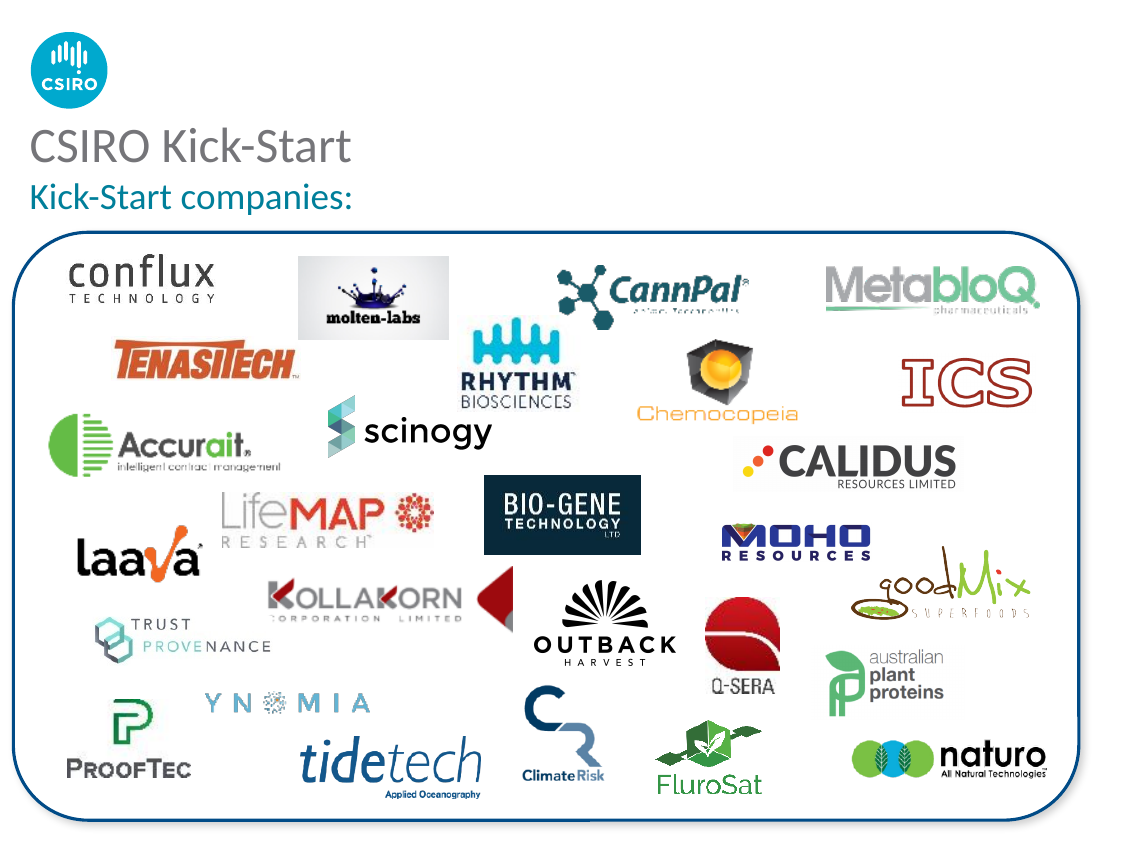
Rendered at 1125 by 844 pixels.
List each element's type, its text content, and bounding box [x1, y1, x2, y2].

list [483, 475, 642, 556]
picture [92, 566, 513, 666]
picture [67, 699, 192, 778]
picture [205, 691, 371, 715]
picture [847, 736, 1050, 781]
picture [704, 597, 780, 694]
picture [826, 266, 1041, 317]
picture [69, 518, 213, 590]
picture [733, 436, 964, 492]
picture [634, 338, 800, 429]
picture [720, 522, 1039, 632]
picture [299, 736, 481, 799]
picture [811, 645, 966, 720]
picture [327, 265, 749, 458]
picture [654, 720, 762, 801]
picture [41, 400, 289, 491]
picture [511, 680, 611, 784]
picture [110, 255, 450, 381]
picture [534, 580, 677, 666]
picture [898, 353, 1036, 413]
text_box [11, 230, 1081, 823]
picture [54, 244, 228, 310]
picture [221, 492, 434, 548]
title CSIRO Kick-Start Kick-Start companies: [29, 113, 1093, 218]
